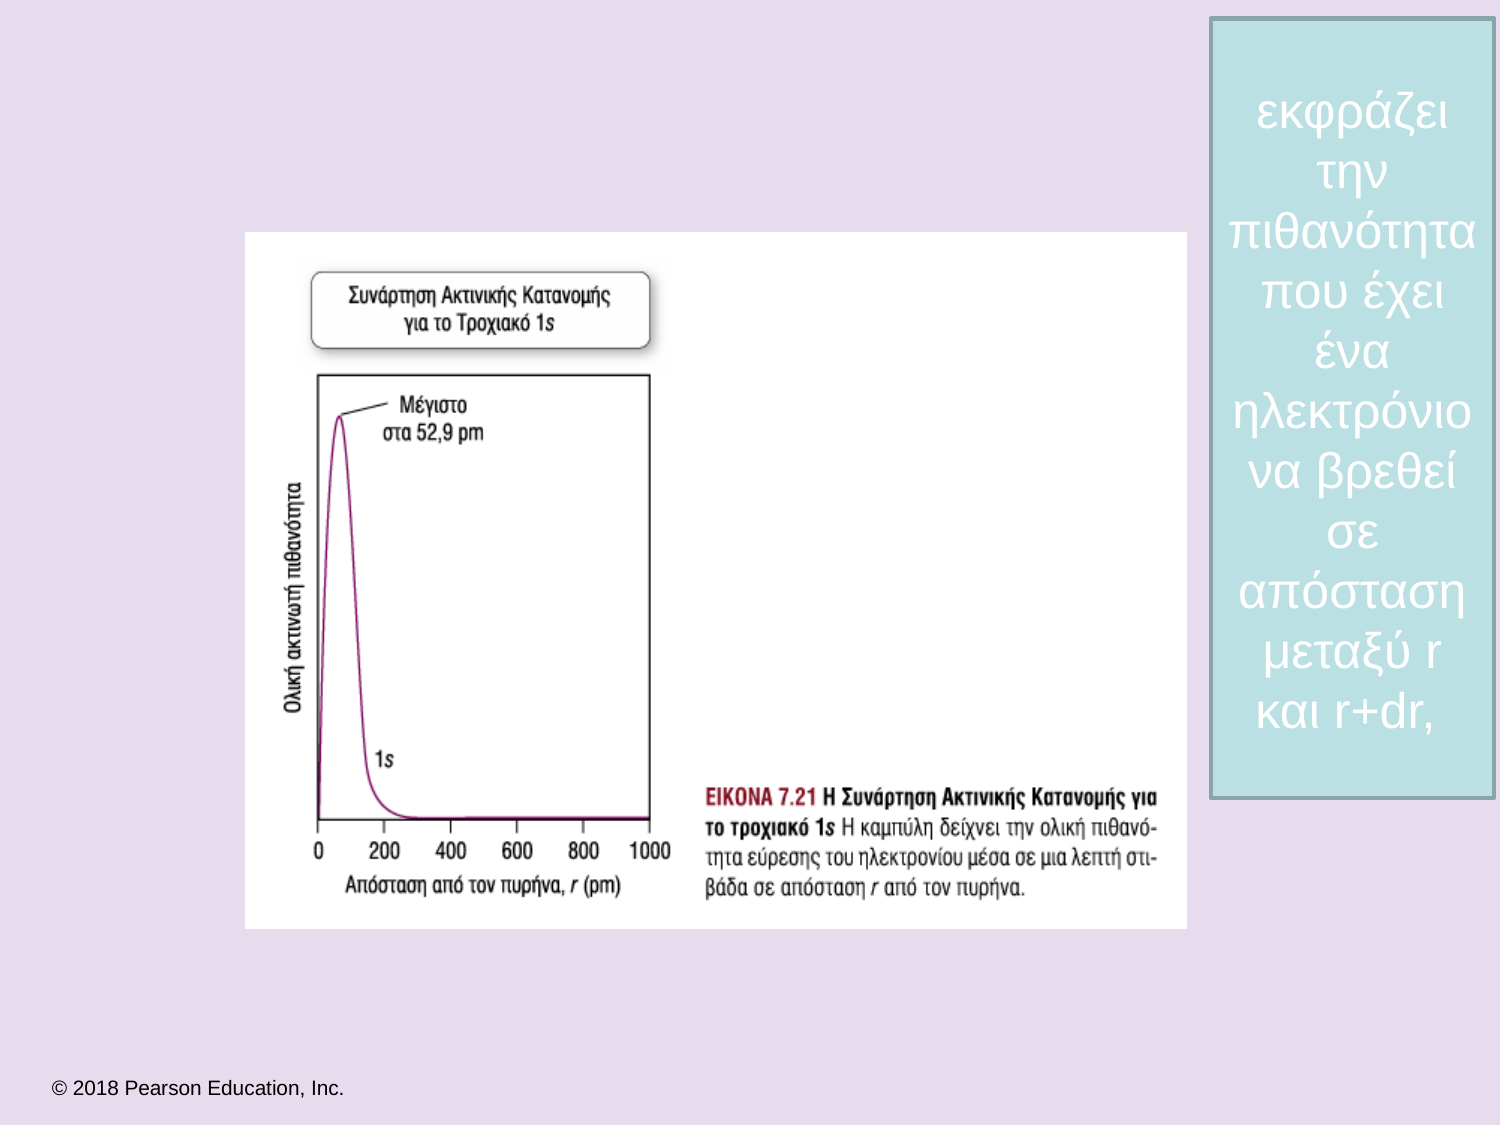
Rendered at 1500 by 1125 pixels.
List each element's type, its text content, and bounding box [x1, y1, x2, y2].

text_box εκφράζει την πιθανότητα που έχει ένα ηλεκτρόνιο να βρεθεί σε απόσταση μεταξύ r και r+dr, [1209, 16, 1496, 800]
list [245, 232, 1187, 929]
